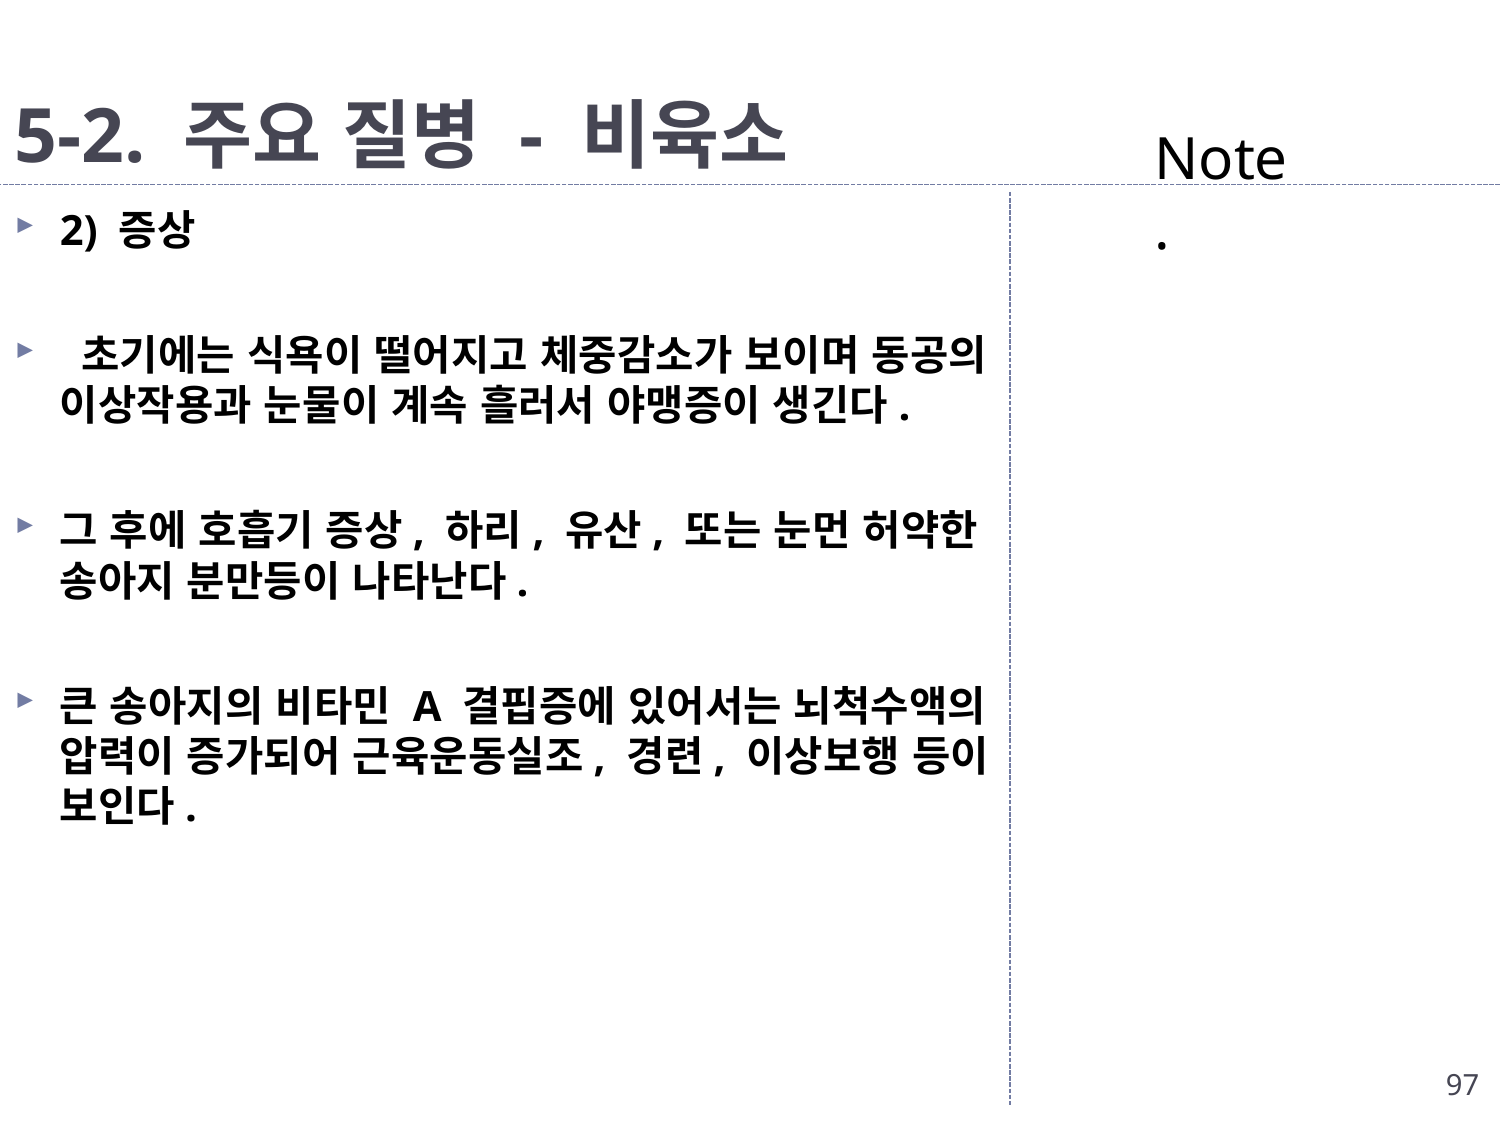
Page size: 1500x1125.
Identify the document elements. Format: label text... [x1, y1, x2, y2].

text_box Note. [1139, 198, 1317, 339]
list 2) 증상 초기에는 식욕이 떨어지고 체중감소가 보이며 동공의 이상작용과 눈물이 계속 흘러서 야맹증이 생긴다. 그 후에 호흡기 증상, 하리, 유산, 또는 눈먼 허약한 송아지 분만등이 나타난다. 큰 송아지의 비타민 A 결핍증에 있어서는 뇌척수액의 압력이 증가되어 근육운동실조, 경련, 이상보행 등이 보인다. [0, 196, 1010, 1125]
slide_number 97 [1169, 1058, 1495, 1119]
title 5-2. 주요 질병 - 비육소 [0, 70, 1500, 184]
